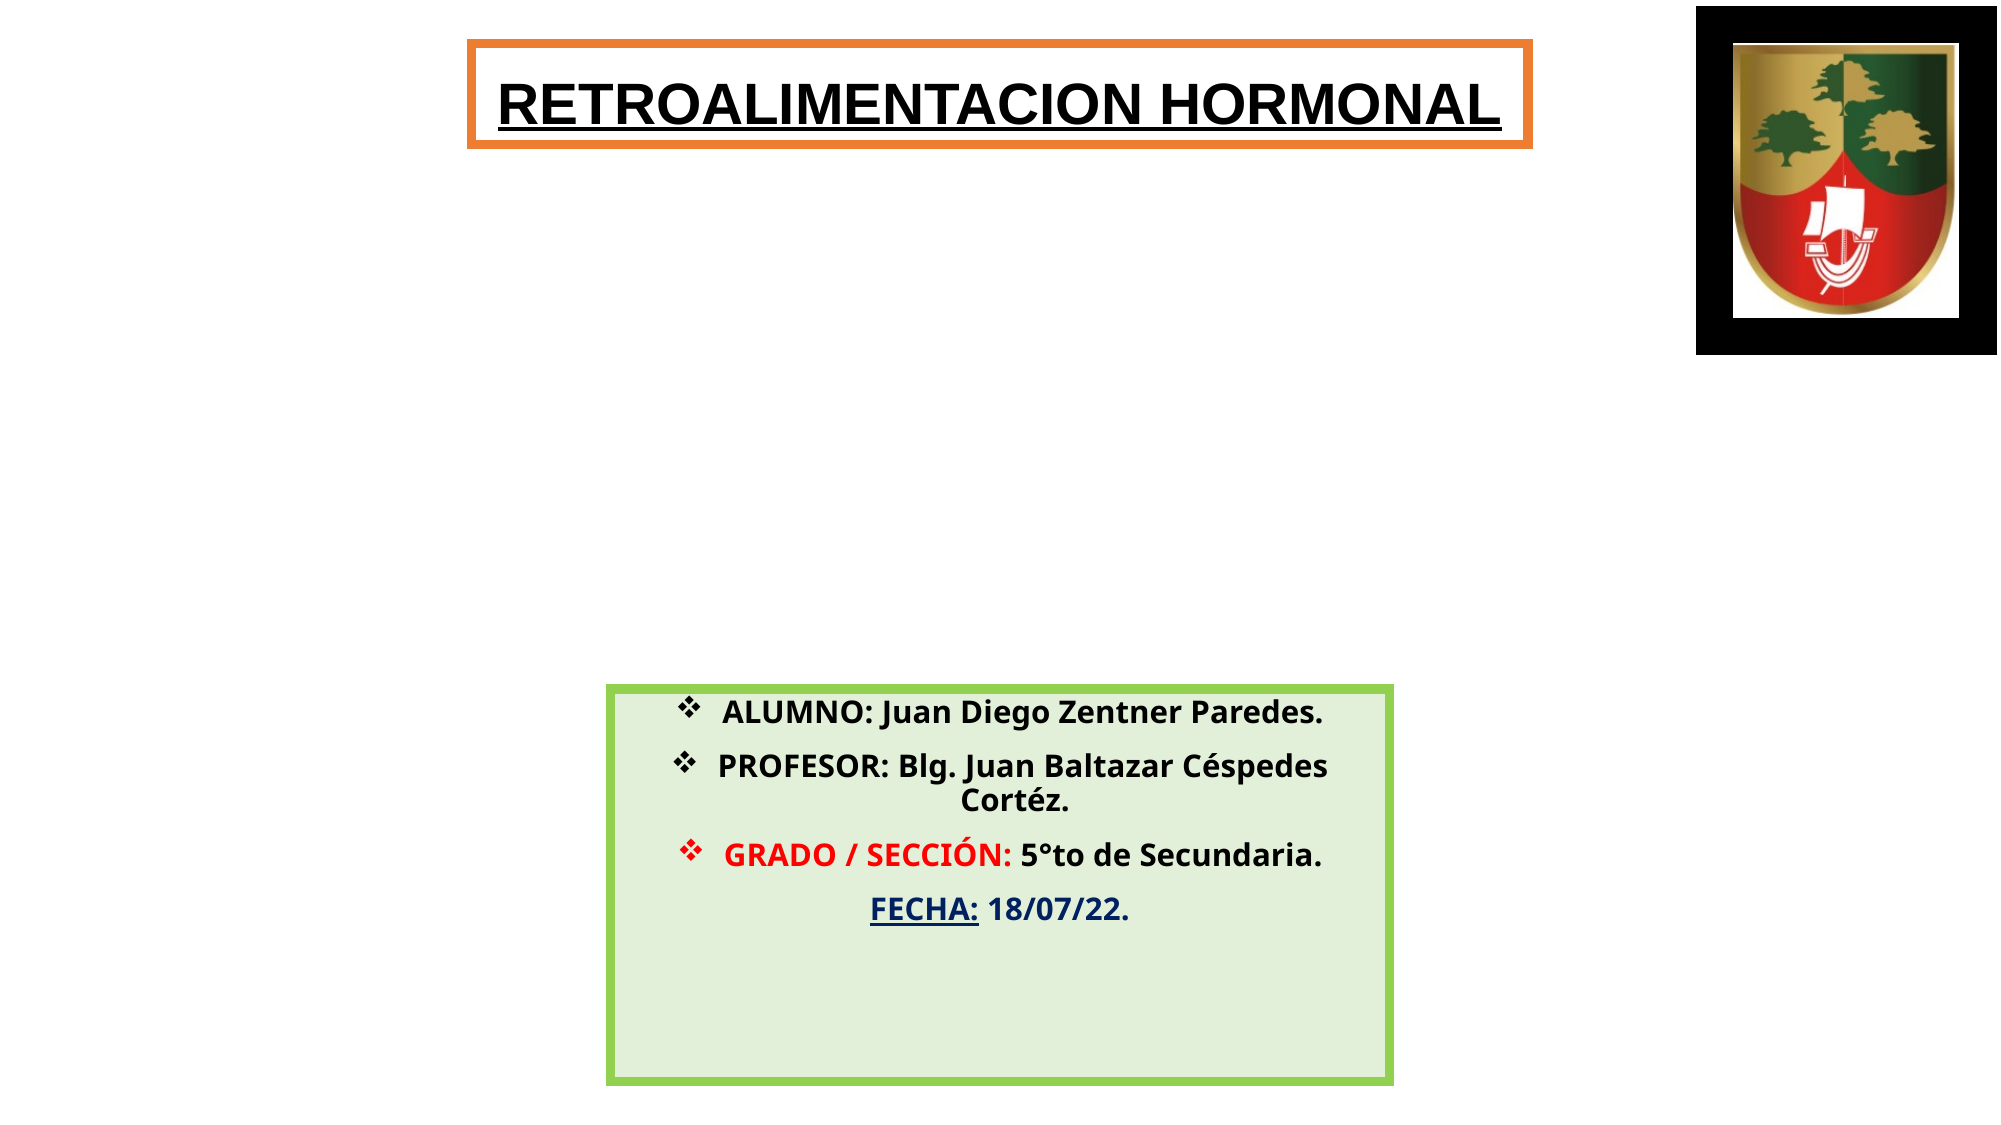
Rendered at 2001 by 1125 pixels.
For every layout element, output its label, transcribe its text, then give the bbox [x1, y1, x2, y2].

subtitle ALUMNO: Juan Diego Zentner Paredes. PROFESOR: Blg. Juan Baltazar Céspedes Cortéz. GRADO / SECCIÓN: 5°to de Secundaria. FECHA: 18/07/22. [610, 688, 1390, 1083]
title RETROALIMENTACION HORMONAL [471, 42, 1529, 145]
picture [1733, 43, 1960, 318]
